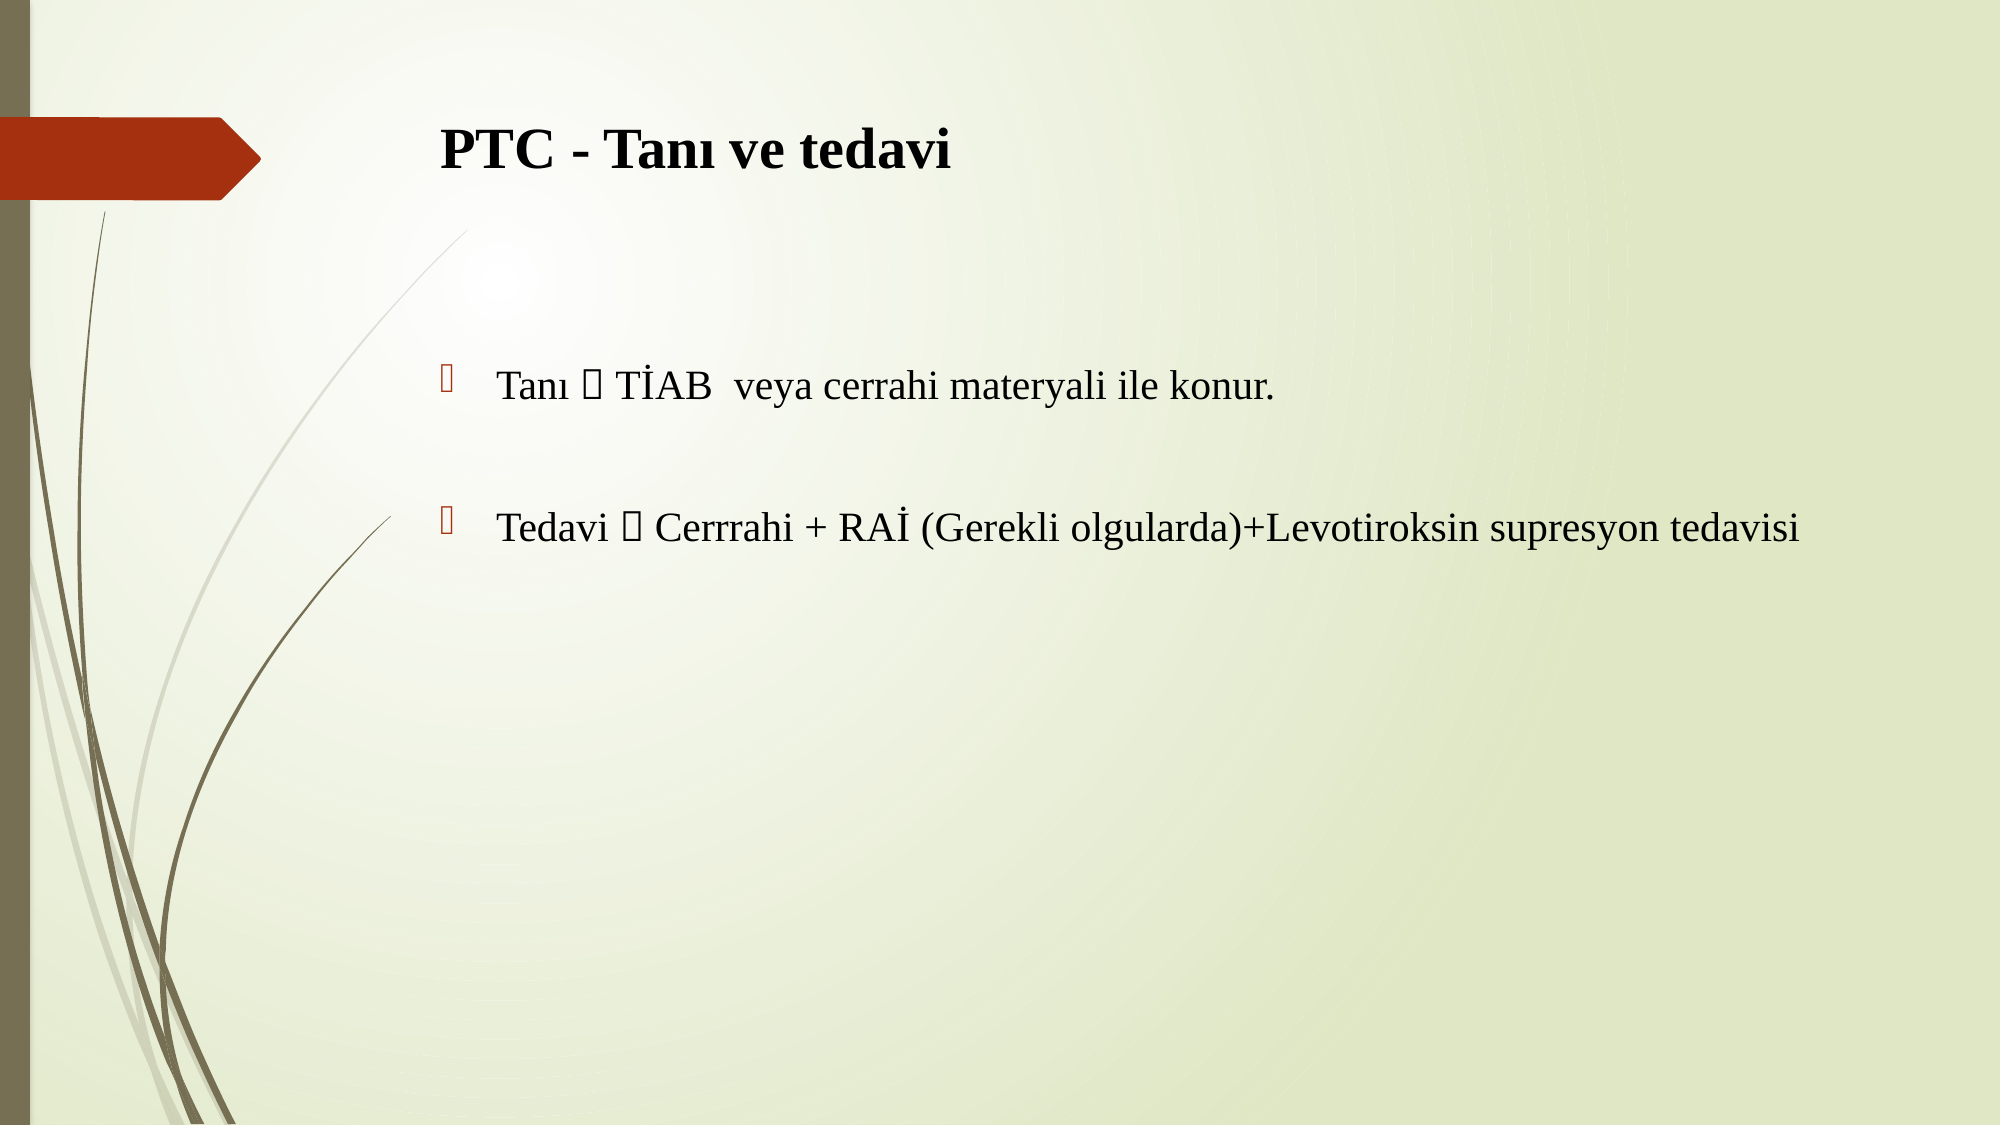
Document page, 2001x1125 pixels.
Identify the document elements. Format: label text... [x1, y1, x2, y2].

list Tanı  TİAB veya cerrahi materyali ile konur. Tedavi  Cerrrahi + RAİ (Gerekli olgularda)+Levotiroksin supresyon tedavisi [424, 349, 1888, 971]
title PTC - Tanı ve tedavi [424, 102, 1888, 313]
